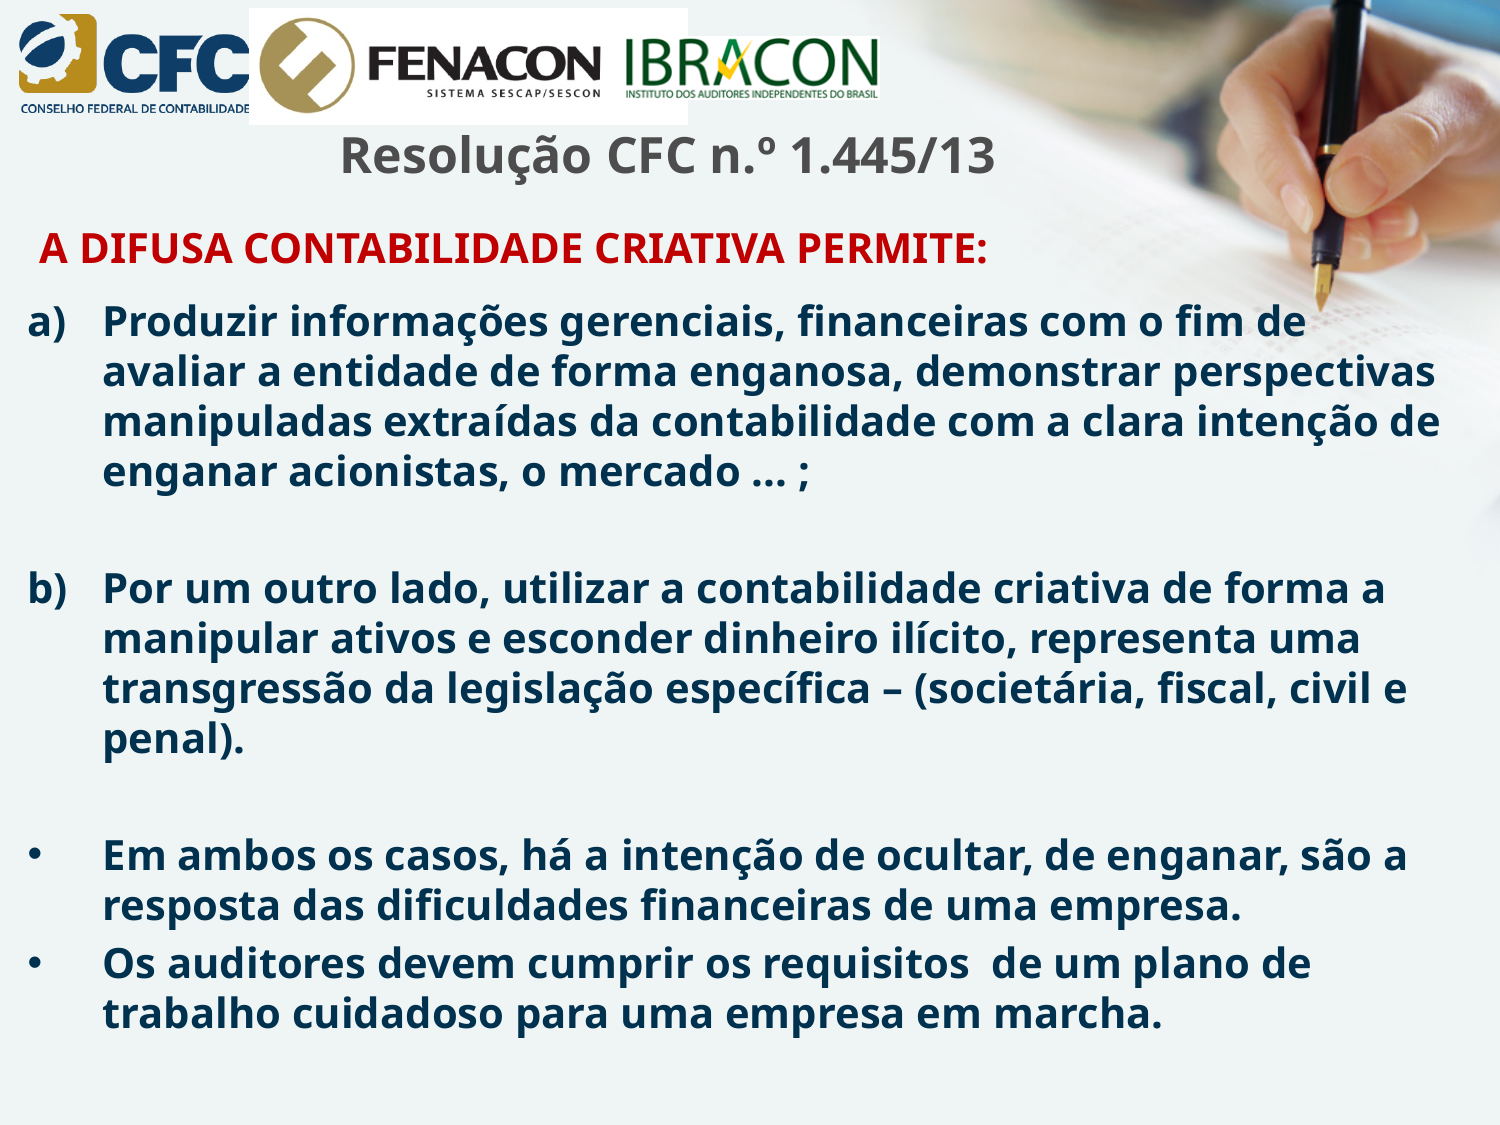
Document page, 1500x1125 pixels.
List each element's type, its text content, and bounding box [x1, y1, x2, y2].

text_box Produzir informações gerenciais, financeiras com o fim de avaliar a entidade de forma enganosa, demonstrar perspectivas manipuladas extraídas da contabilidade com a clara intenção de enganar acionistas, o mercado ... ; Por um outro lado, utilizar a contabilidade criativa de forma a manipular ativos e esconder dinheiro ilícito, representa uma transgressão da legislação específica – (societária, fiscal, civil e penal). Em ambos os casos, há a intenção de ocultar, de enganar, são a resposta das dificuldades financeiras de uma empresa. Os auditores devem cumprir os requisitos de um plano de trabalho cuidadoso para uma empresa em marcha. [12, 287, 1475, 1081]
picture [0, 0, 1500, 1125]
text_box A DIFUSA CONTABILIDADE CRIATIVA PERMITE: [24, 206, 1467, 287]
title Resolução CFC n.º 1.445/13 [324, 94, 1051, 206]
